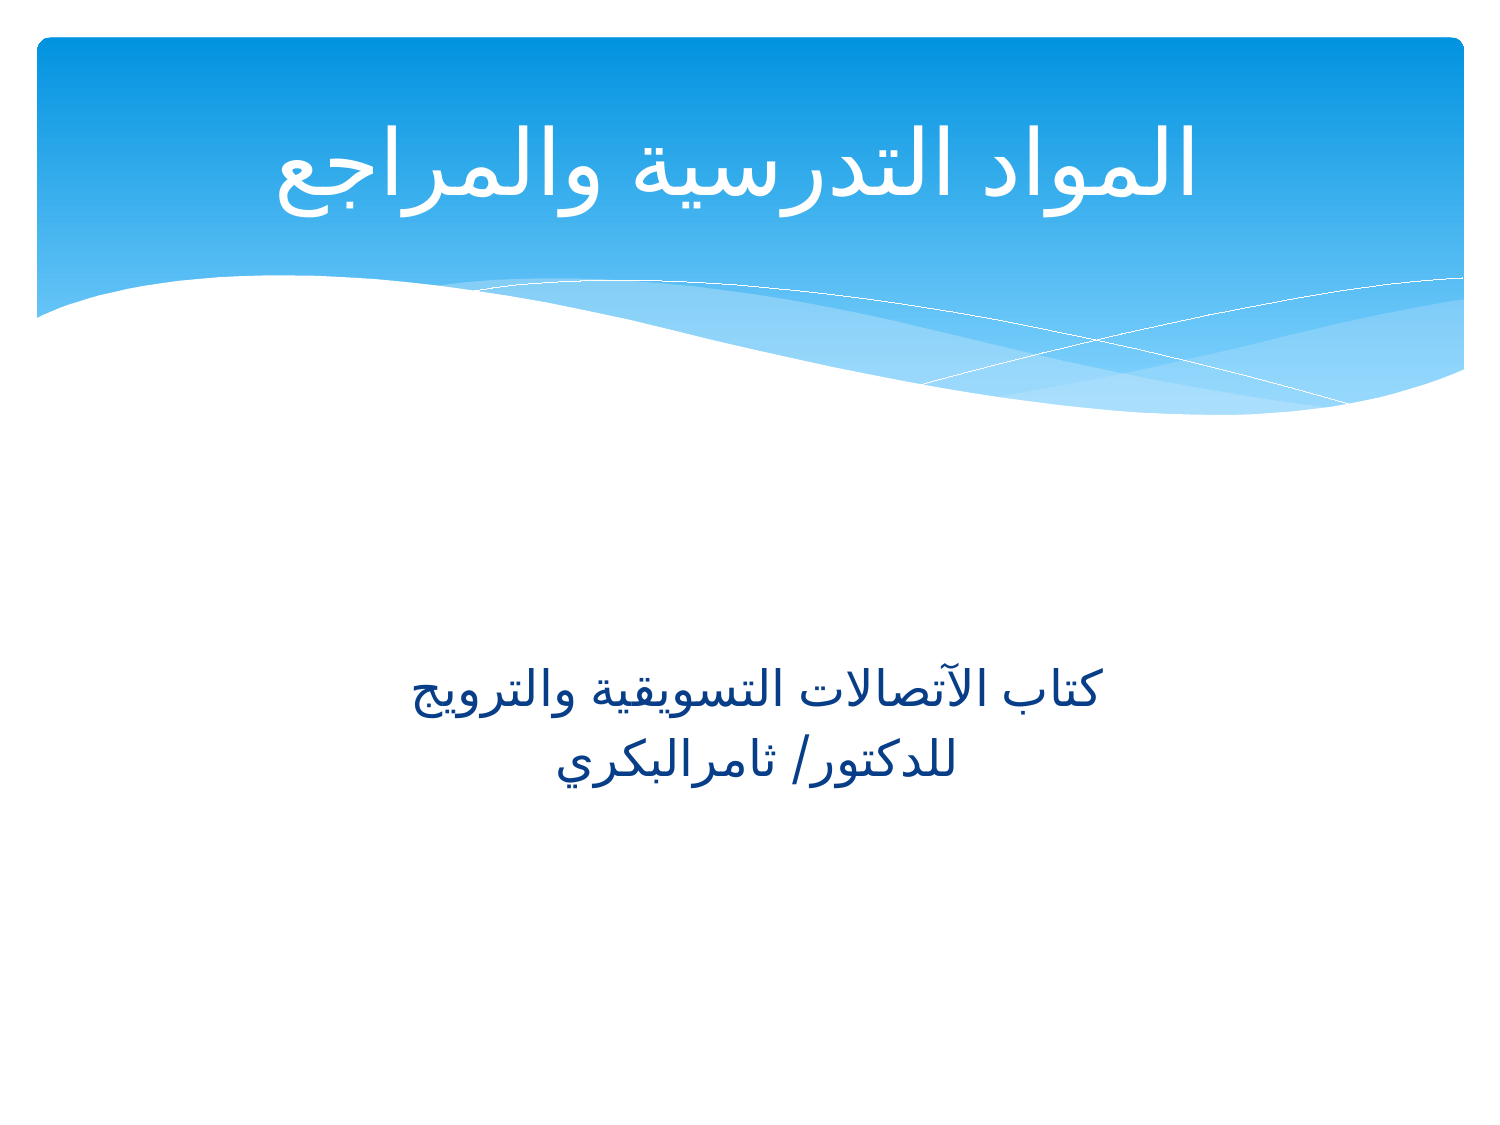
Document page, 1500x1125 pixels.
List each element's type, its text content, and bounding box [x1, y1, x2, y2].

title المواد التدرسية والمراجع [75, 55, 1425, 261]
list كتاب الآتصالات التسويقية والترويج للدكتور/ ثامرالبكري [143, 438, 1359, 1005]
